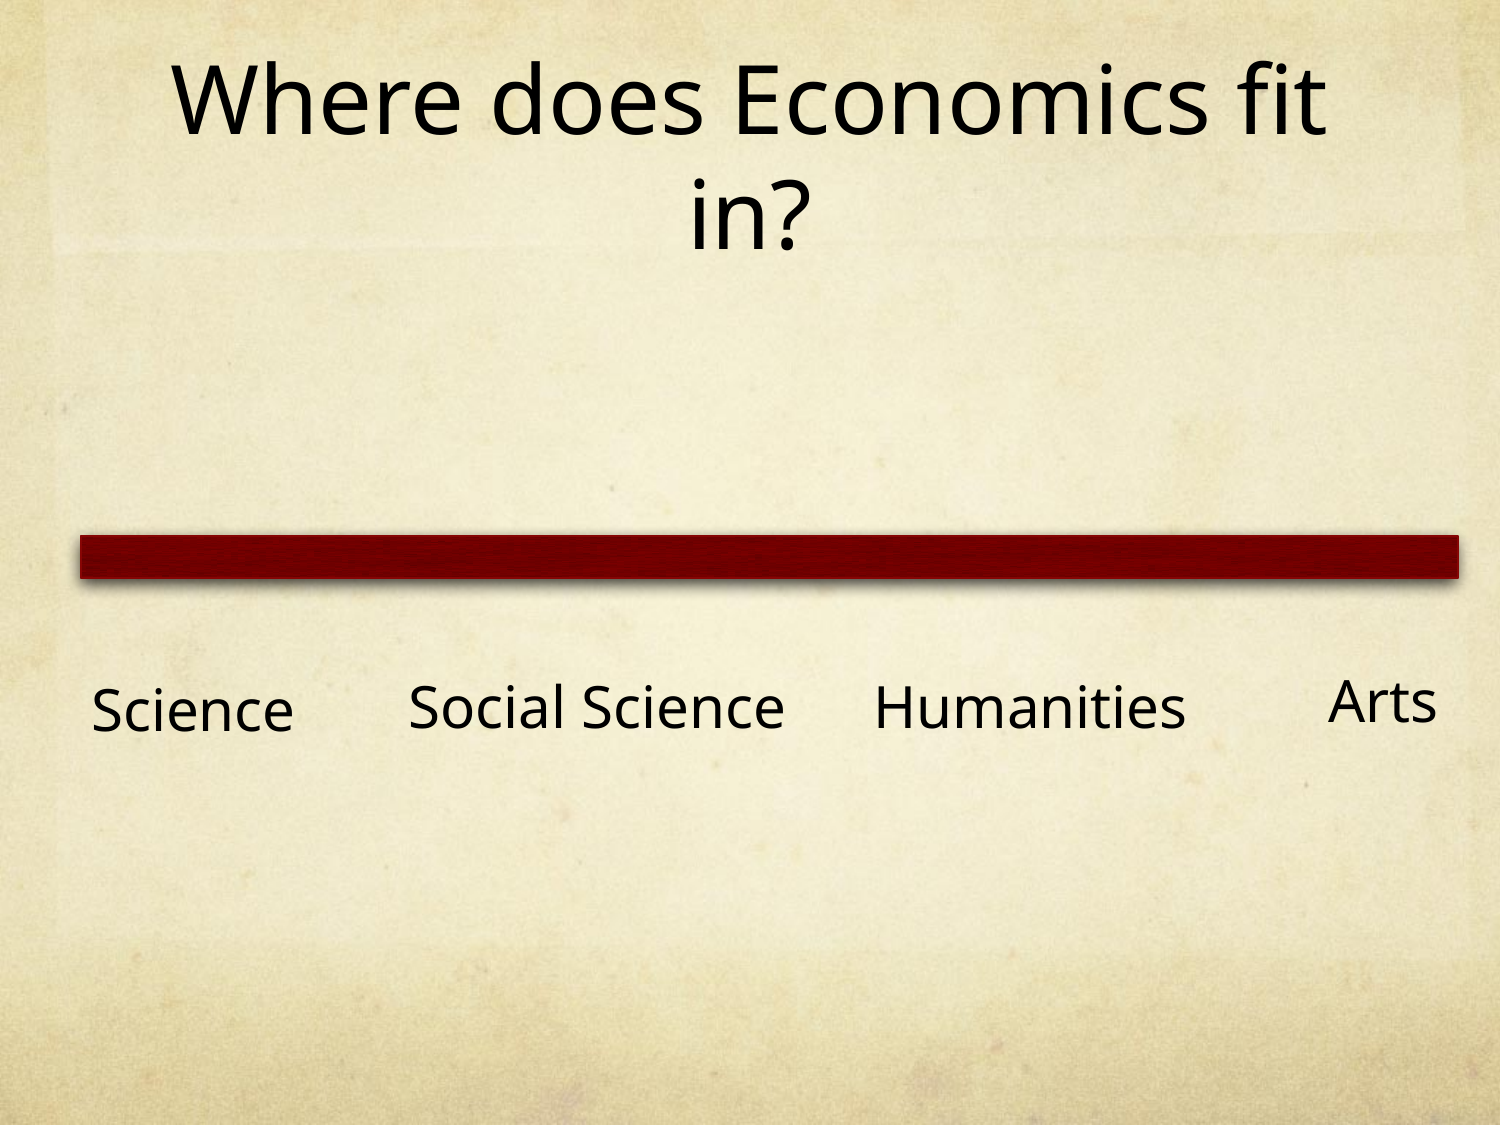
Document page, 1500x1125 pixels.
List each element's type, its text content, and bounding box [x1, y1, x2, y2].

title Where does Economics fit in? [150, 82, 1350, 225]
text_box [80, 535, 1459, 579]
picture [0, 0, 1500, 1125]
text_box Humanities [858, 663, 1218, 748]
text_box Arts [1313, 657, 1454, 742]
text_box Social Science [393, 663, 801, 748]
text_box Science [76, 665, 311, 751]
